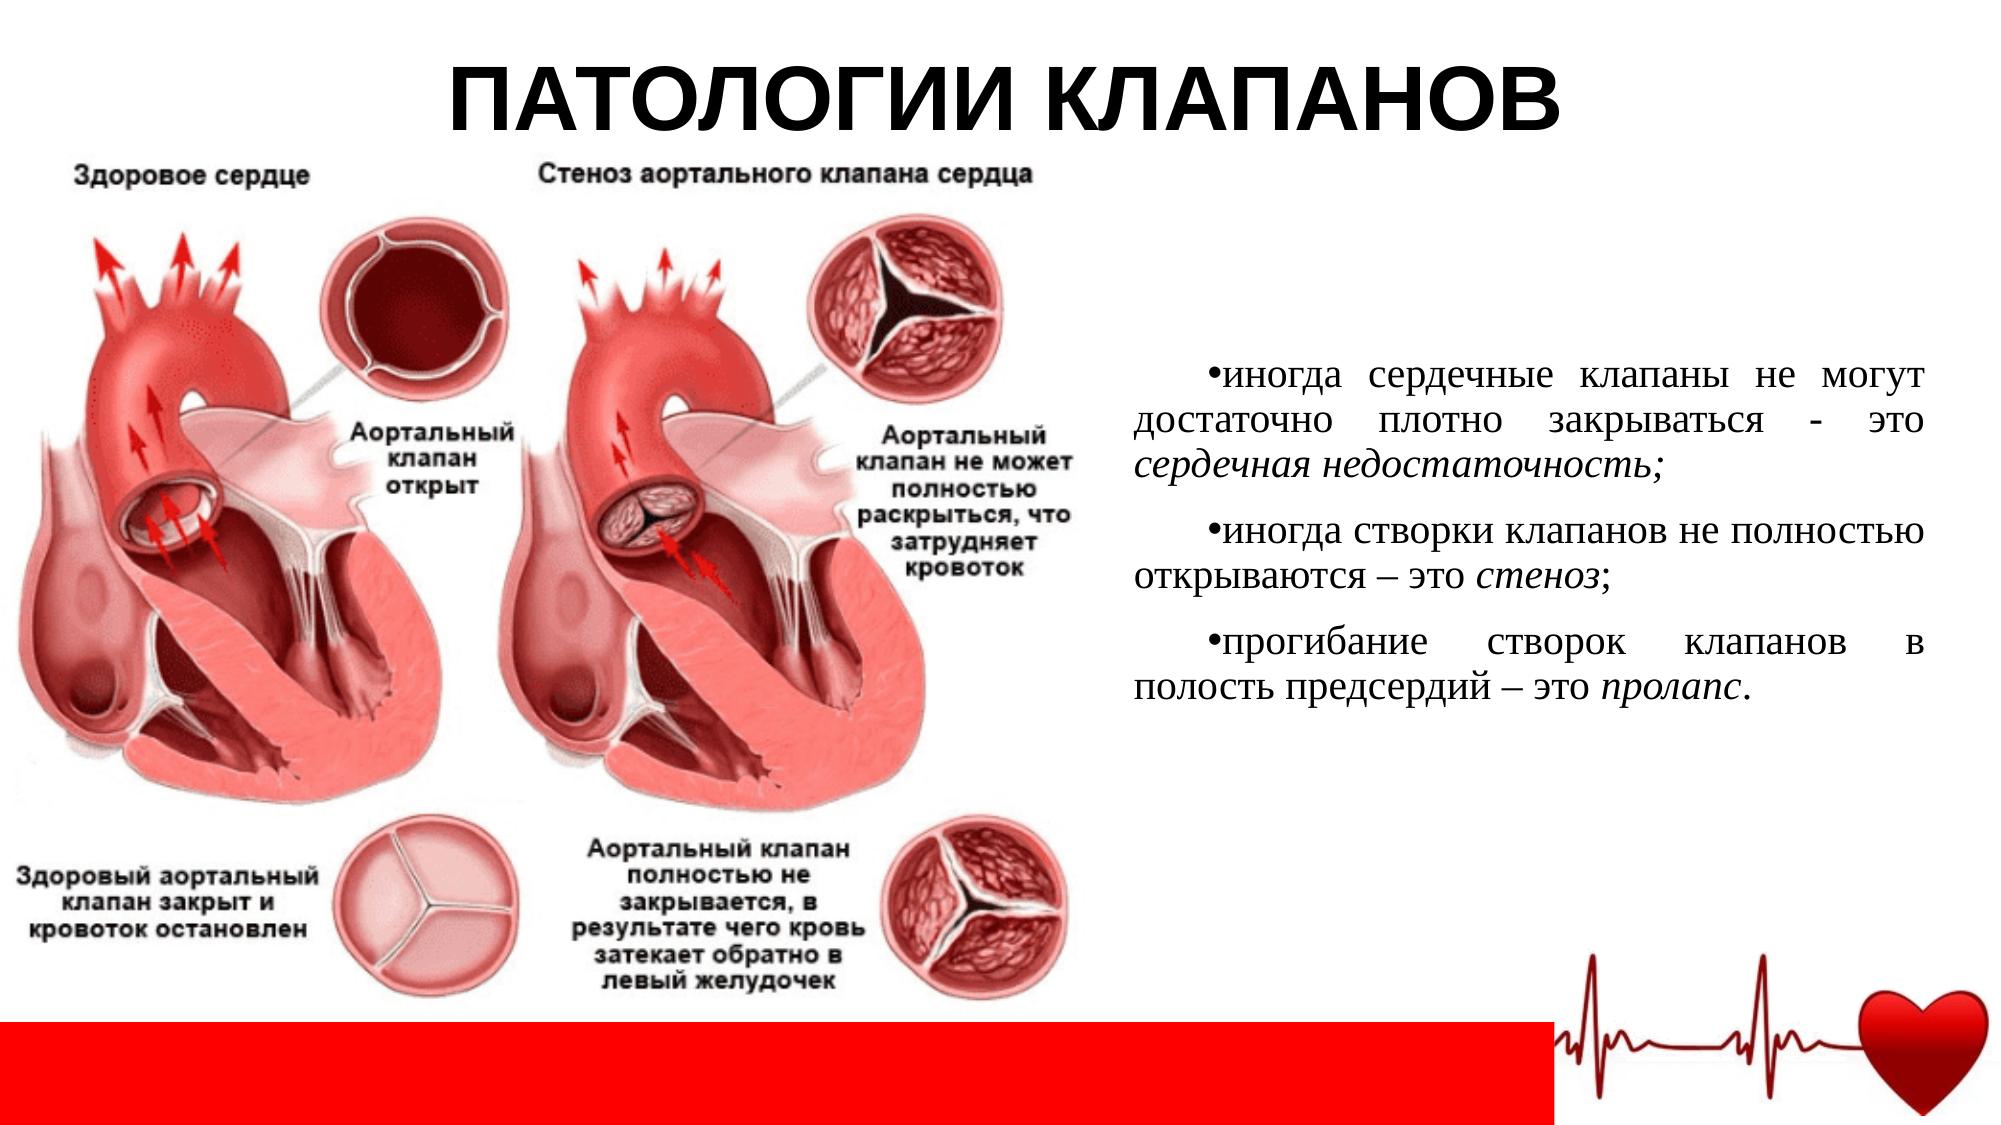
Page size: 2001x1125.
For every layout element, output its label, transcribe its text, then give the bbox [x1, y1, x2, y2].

text_box ПАТОЛОГИИ КЛАПАНОВ [432, 31, 1580, 157]
list иногда сердечные клапаны не могут достаточно плотно закрываться - это сердечная недостаточность; иногда створки клапанов не полностью открываются – это стеноз; прогибание створок клапанов в полость предсердий – это пролапс. [1091, 344, 1941, 998]
picture [0, 139, 1091, 1018]
picture [1554, 937, 2000, 1116]
text_box [0, 1021, 1555, 1125]
